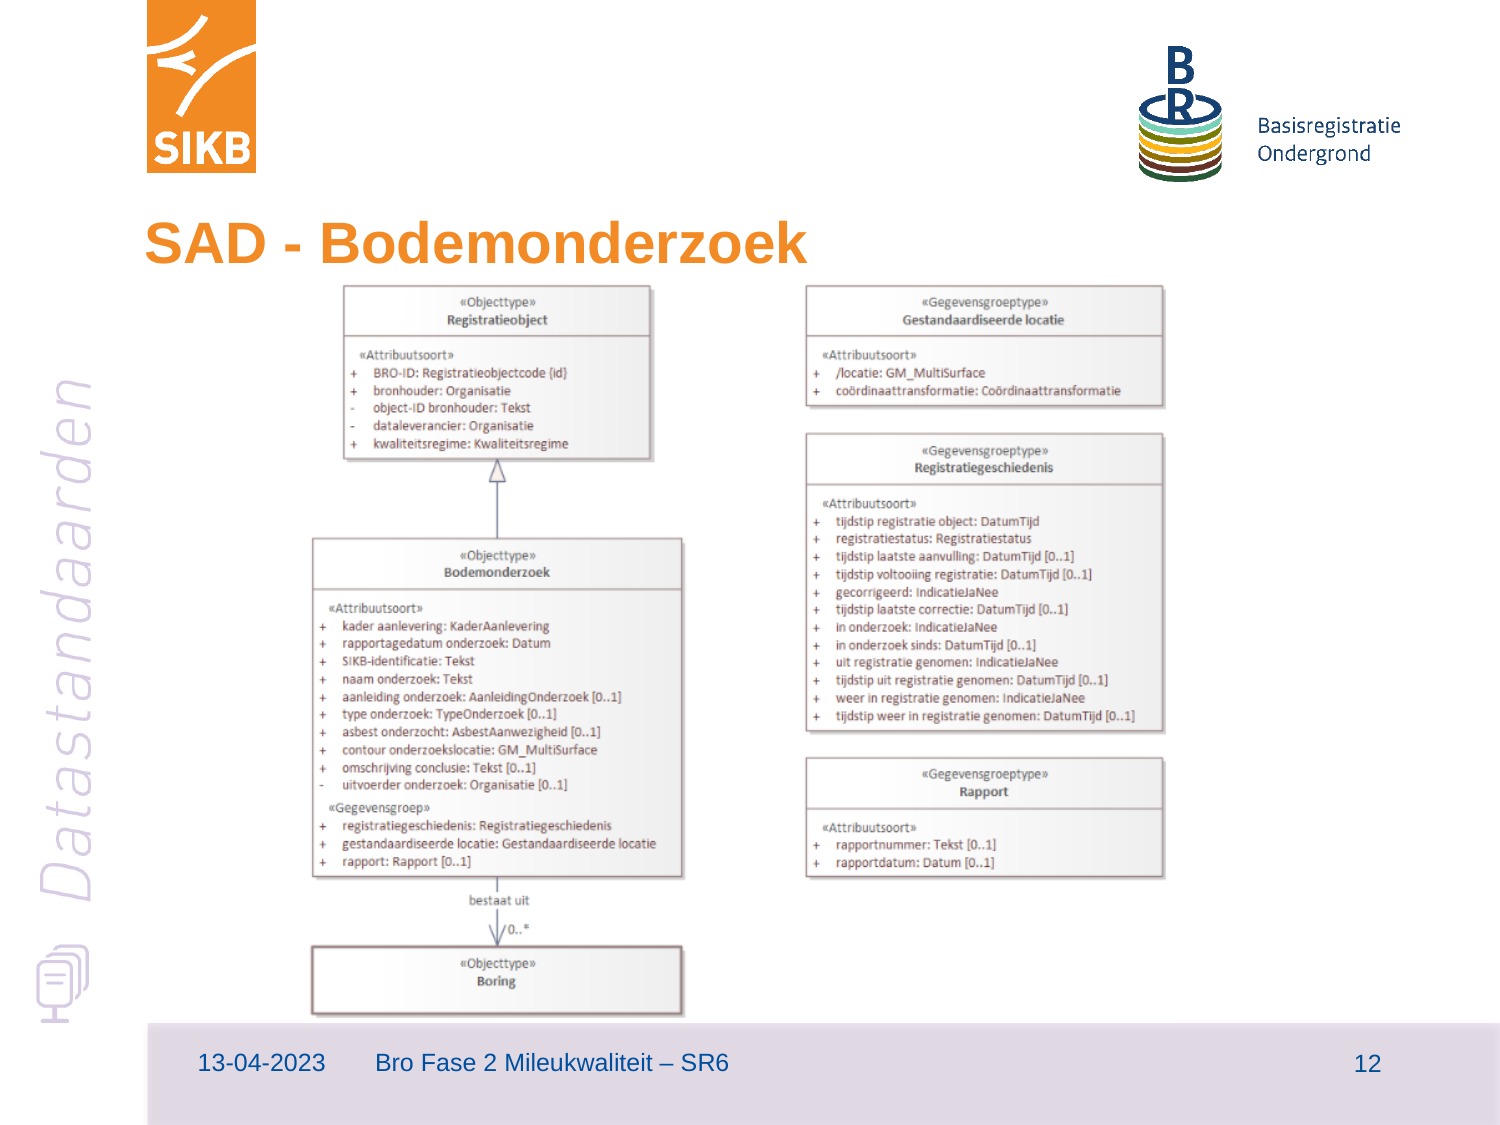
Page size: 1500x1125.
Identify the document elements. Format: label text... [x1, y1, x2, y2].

slide_number 13 [1059, 1039, 1397, 1099]
picture [305, 277, 1176, 1023]
title SAD - Bodemonderzoek [144, 205, 1459, 294]
footer Bro Fase 2 Mileukwaliteit – SR6 [360, 1039, 1205, 1100]
picture [0, 359, 139, 1109]
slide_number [183, 1039, 349, 1099]
picture [1139, 46, 1400, 182]
picture [147, 0, 256, 173]
